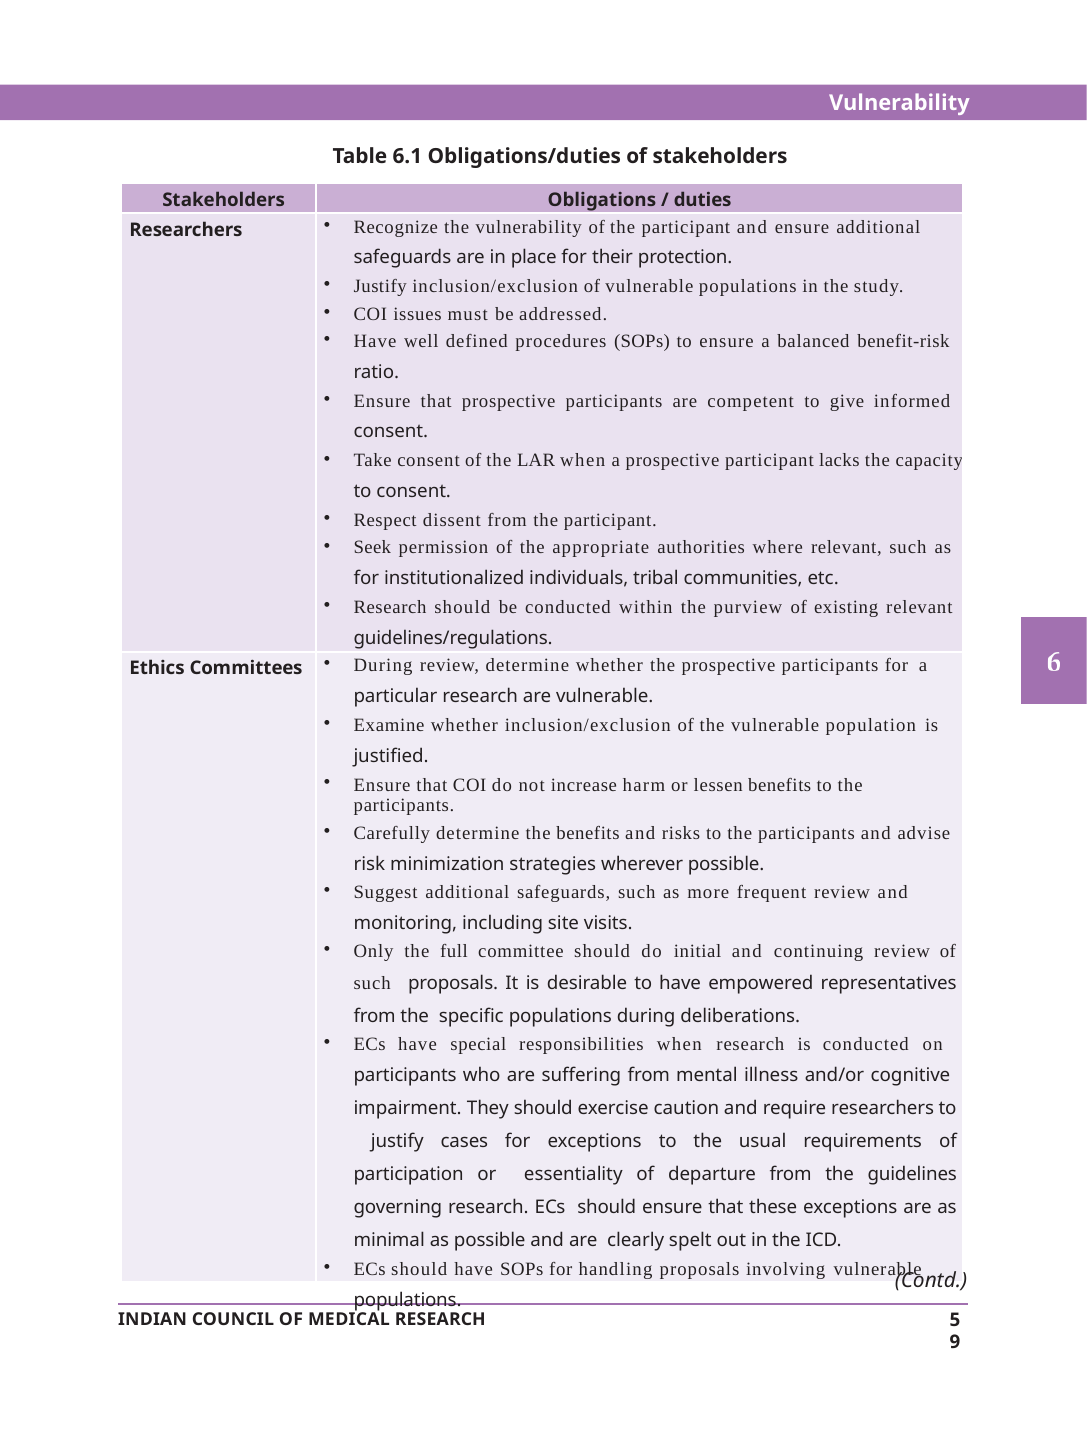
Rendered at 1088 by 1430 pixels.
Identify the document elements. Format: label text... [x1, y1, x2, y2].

table_cell Researchers [122, 214, 315, 651]
text_box INDIAN COUNCIL OF MEDICAL RESEARCH [116, 1305, 517, 1329]
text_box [1020, 616, 1087, 705]
table_header Obligations / duties [317, 184, 962, 212]
table_cell During review, determine whether the prospective participants for a particular research are vulnerable. Examine whether inclusion/exclusion of the vulnerable population is justified. Ensure that COI do not increase harm or lessen benefits to the participants. Carefully determine the benefits and risks to the participants and advise risk minimization strategies wherever possible. Suggest additional safeguards, such as more frequent review and monitoring, including site visits. Only the full committee should do initial and continuing review of such proposals. It is desirable to have empowered representatives from the specific populations during deliberations. ECs have special responsibilities when research is conducted on participants who are suffering from mental illness and/or cognitive impairment. They should exercise caution and require researchers to justify cases for exceptions to the usual requirements of participation or essentiality of departure from the guidelines governing research. ECs should ensure that these exceptions are as minimal as possible and are clearly spelt out in the ICD. ECs should have SOPs for handling proposals involving vulnerable populations. [317, 653, 962, 1281]
table_cell Recognize the vulnerability of the participant and ensure additional safeguards are in place for their protection. Justify inclusion/exclusion of vulnerable populations in the study. COI issues must be addressed. Have well defined procedures (SOPs) to ensure a balanced benefit-risk ratio. Ensure that prospective participants are competent to give informed consent. Take consent of the LAR when a prospective participant lacks the capacity to consent. Respect dissent from the participant. Seek permission of the appropriate authorities where relevant, such as for institutionalized individuals, tribal communities, etc. Research should be conducted within the purview of existing relevant guidelines/regulations. [317, 214, 962, 651]
text_box [0, 84, 1087, 121]
text_box Vulnerability Table 6.1 Obligations/duties of stakeholders [330, 86, 971, 168]
text_box 59 [947, 1305, 971, 1353]
table_cell Ethics Committees [122, 653, 315, 1281]
text_box (Contd.) [892, 1264, 969, 1292]
table_header Stakeholders [122, 184, 315, 212]
